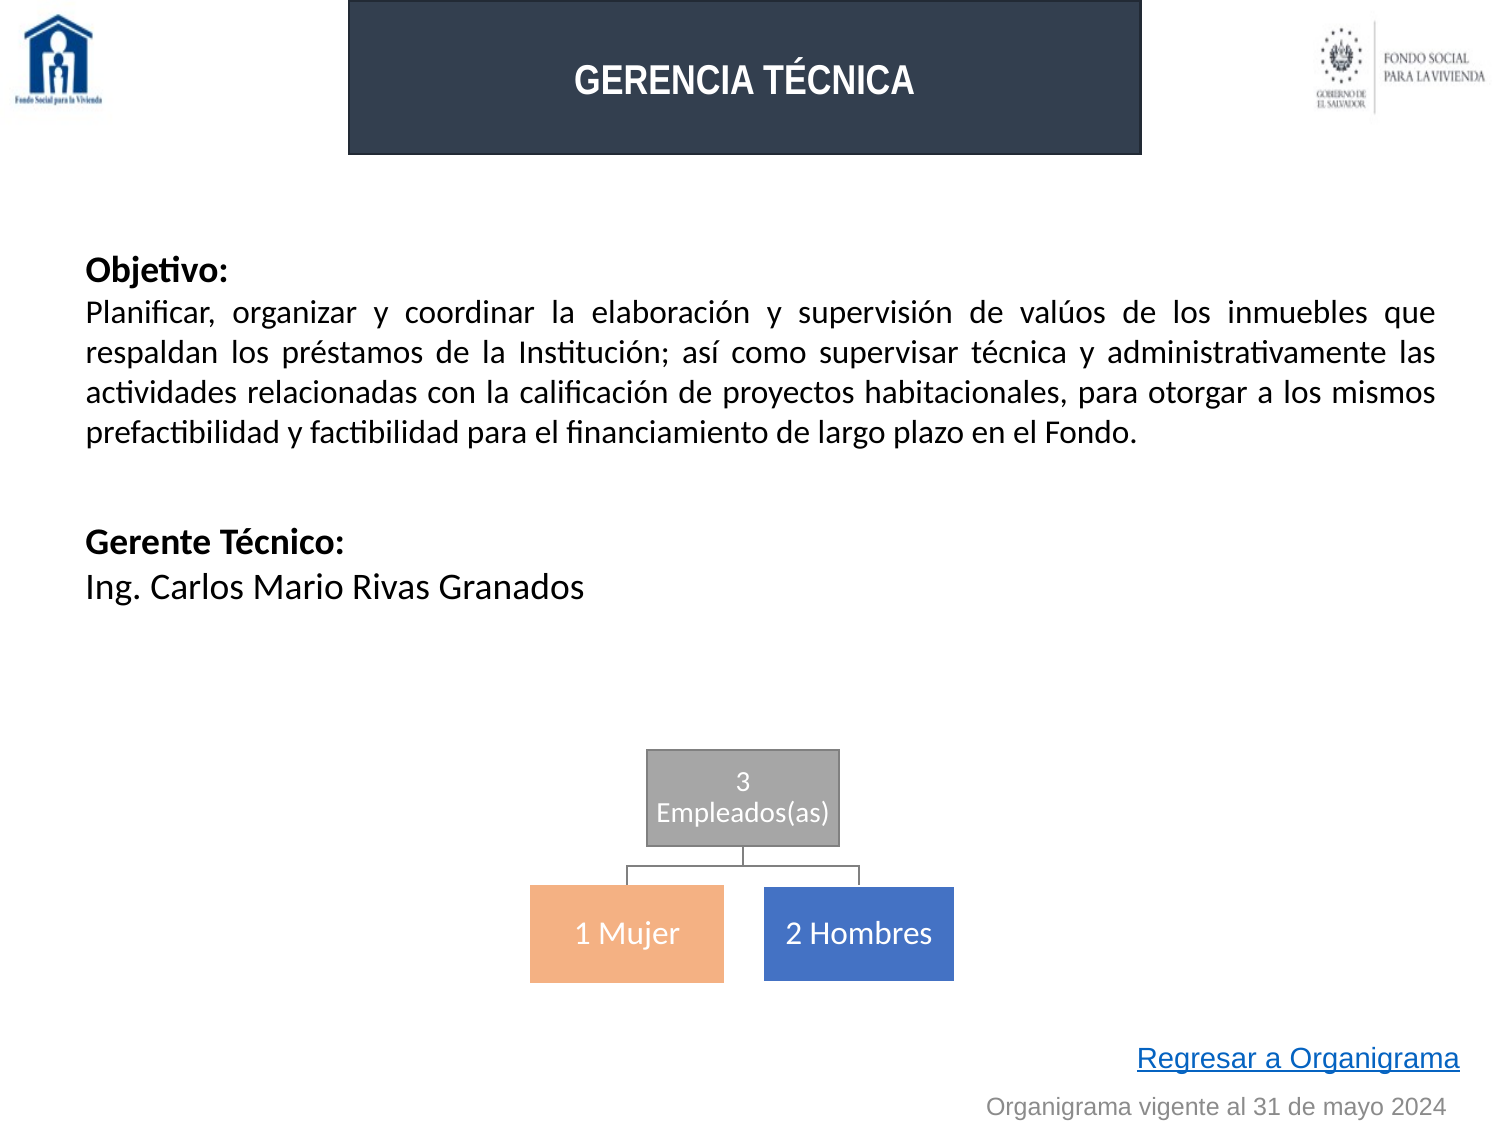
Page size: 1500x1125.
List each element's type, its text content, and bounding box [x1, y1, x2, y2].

text_box Objetivo: Planificar, organizar y coordinar la elaboración y supervisión de valúos de los inmuebles que respaldan los préstamos de la Institución; así como supervisar técnica y administrativamente las actividades relacionadas con la calificación de proyectos habitacionales, para otorgar a los mismos prefactibilidad y factibilidad para el financiamiento de largo plazo en el Fondo. [70, 237, 1453, 457]
text_box Regresar a Organigrama [1122, 1031, 1500, 1075]
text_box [496, 749, 991, 982]
text_box Gerente Técnico: Ing. Carlos Mario Rivas Granados [70, 509, 680, 614]
picture [0, 0, 1500, 1125]
footer Organigrama vigente al 31 de mayo 2024 [916, 1075, 1500, 1125]
text_box GERENCIA TÉCNICA [348, 0, 1142, 155]
